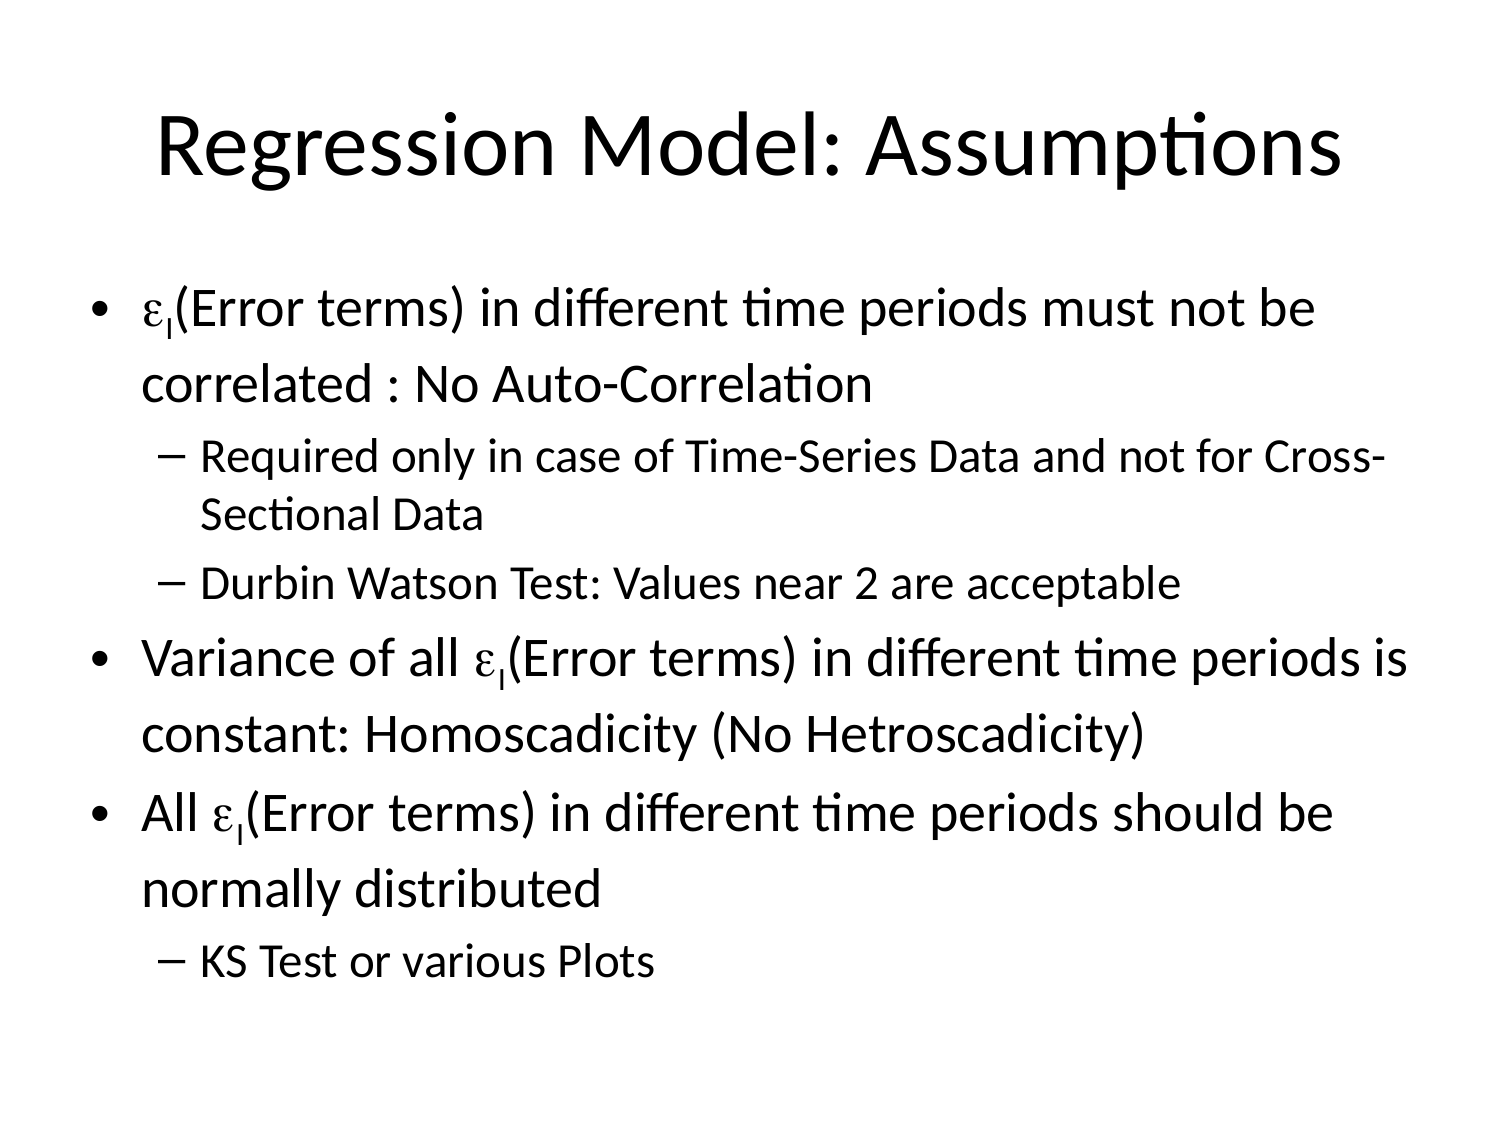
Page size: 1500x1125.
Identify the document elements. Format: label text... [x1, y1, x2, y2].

list I(Error terms) in different time periods must not be correlated : No Auto-Correlation Required only in case of Time-Series Data and not for Cross-Sectional Data Durbin Watson Test: Values near 2 are acceptable Variance of all I(Error terms) in different time periods is constant: Homoscadicity (No Hetroscadicity) All I(Error terms) in different time periods should be normally distributed KS Test or various Plots [75, 262, 1425, 1005]
title Regression Model: Assumptions [75, 45, 1425, 233]
